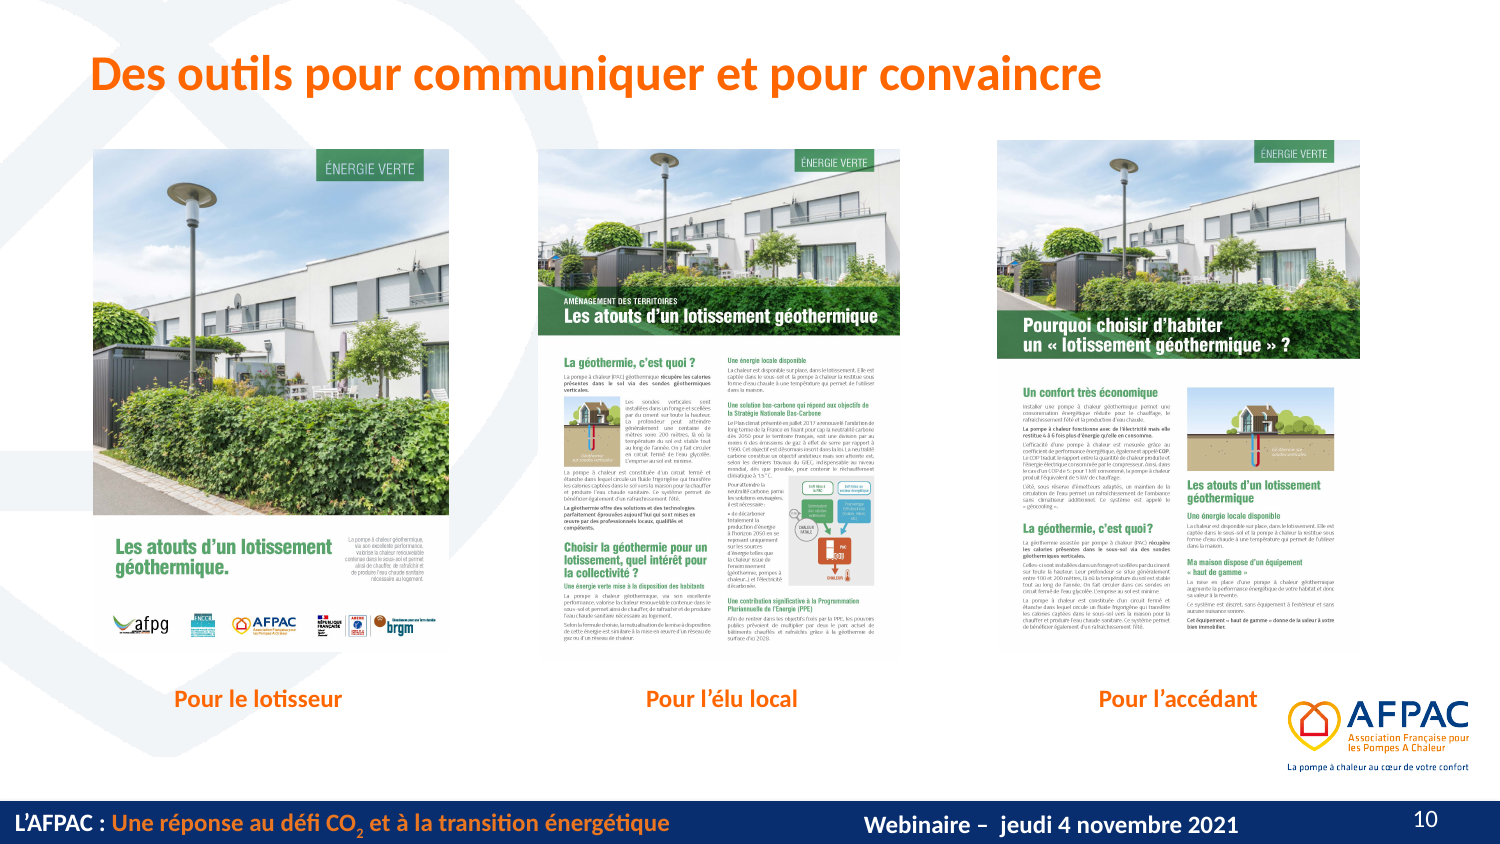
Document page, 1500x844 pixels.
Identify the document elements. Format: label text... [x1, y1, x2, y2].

picture [1287, 701, 1469, 772]
text_box Pour l’accédant [1075, 674, 1282, 720]
slide_number 9 [1103, 795, 1454, 841]
text_box Pour l’élu local [619, 674, 825, 720]
picture [538, 149, 901, 661]
text_box Pour le lotisseur [155, 674, 362, 720]
picture [93, 149, 449, 652]
title Des outils pour communiquer et pour convaincre [75, 0, 1425, 141]
picture [997, 140, 1360, 652]
